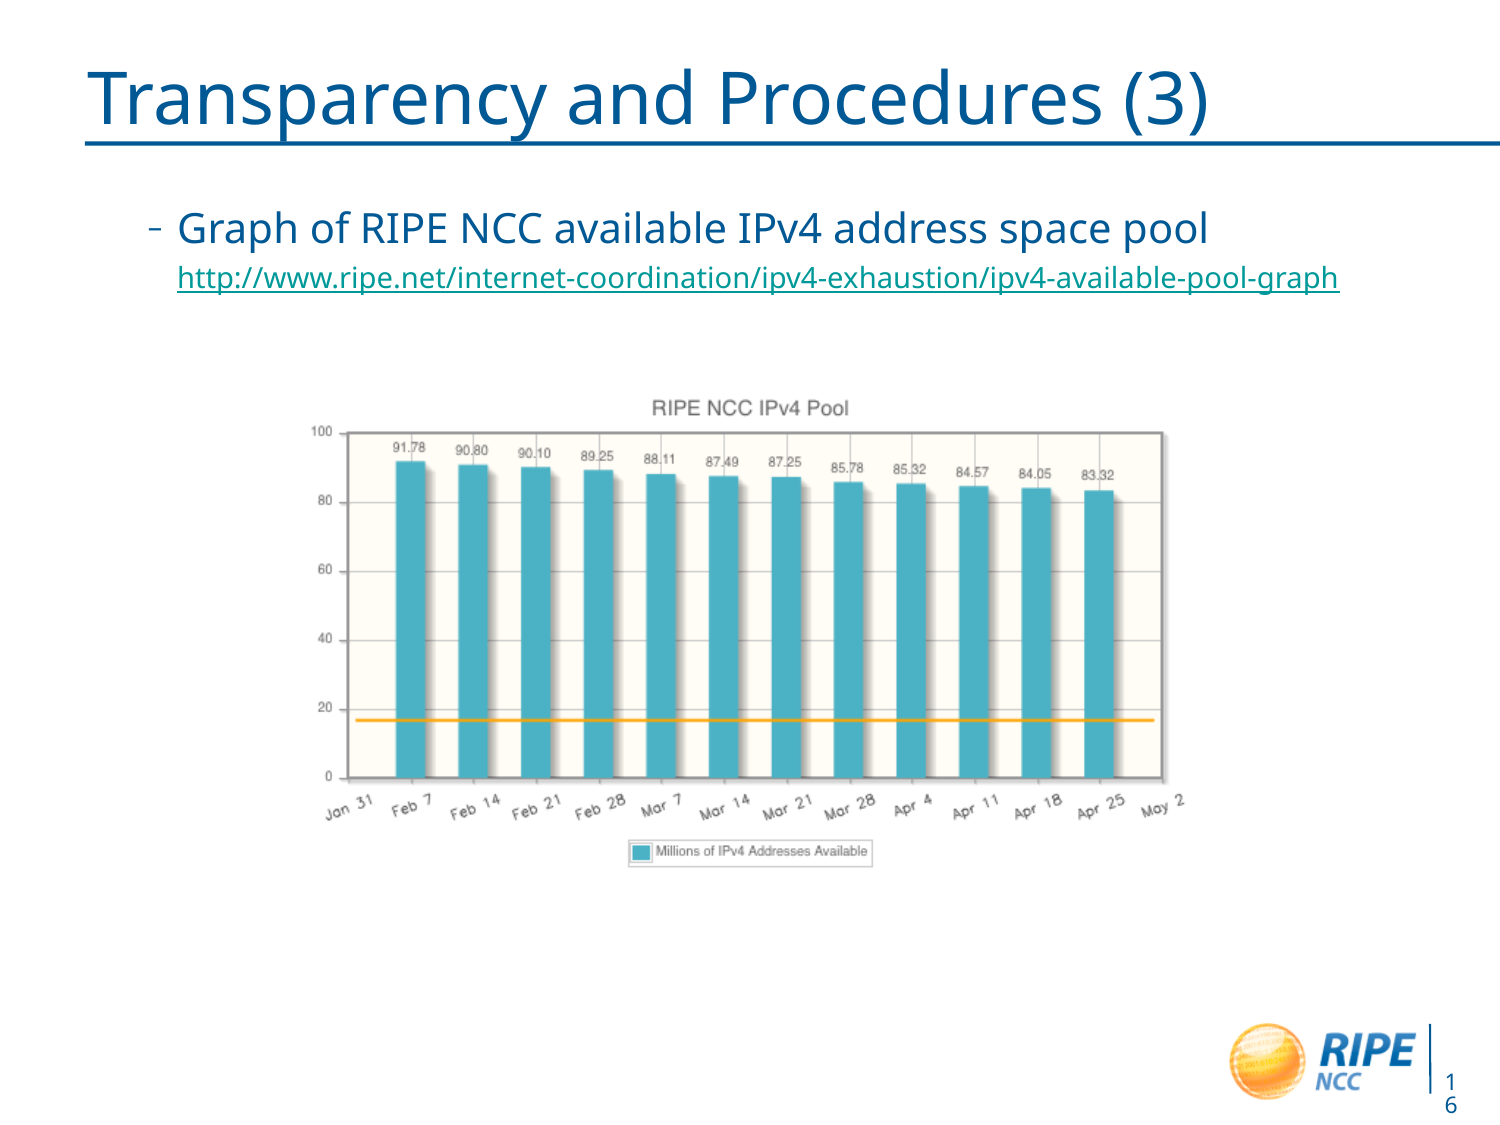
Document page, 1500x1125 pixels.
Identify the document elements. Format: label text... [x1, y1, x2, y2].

list Graph of RIPE NCC available IPv4 address space pool http://www.ripe.net/internet-coordination/ipv4-exhaustion/ipv4-available-pool-graph [81, 185, 1439, 309]
picture [310, 395, 1193, 875]
title Transparency and Procedures (3) [81, 28, 1439, 146]
picture [1217, 1015, 1430, 1109]
slide_number 16 [1433, 1061, 1474, 1101]
